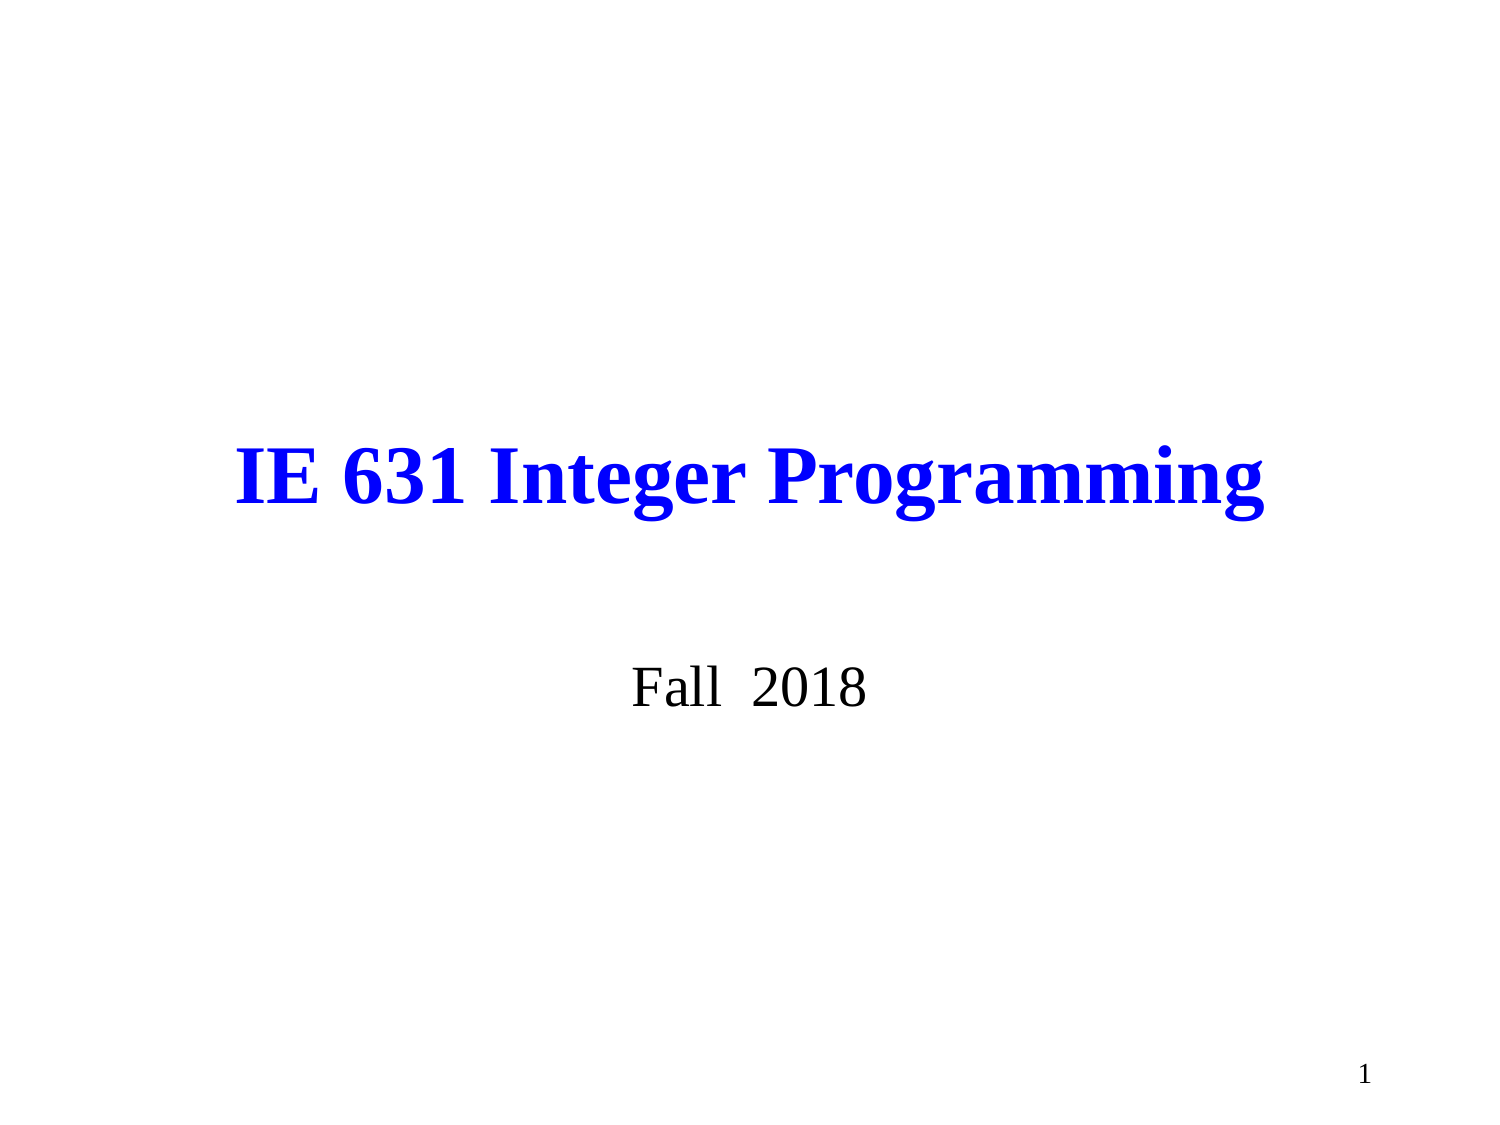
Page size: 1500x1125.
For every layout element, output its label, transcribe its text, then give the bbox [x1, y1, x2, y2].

title IE 631 Integer Programming [112, 349, 1388, 591]
slide_number 1 [1186, 1046, 1388, 1101]
subtitle Fall 2018 [225, 637, 1275, 722]
